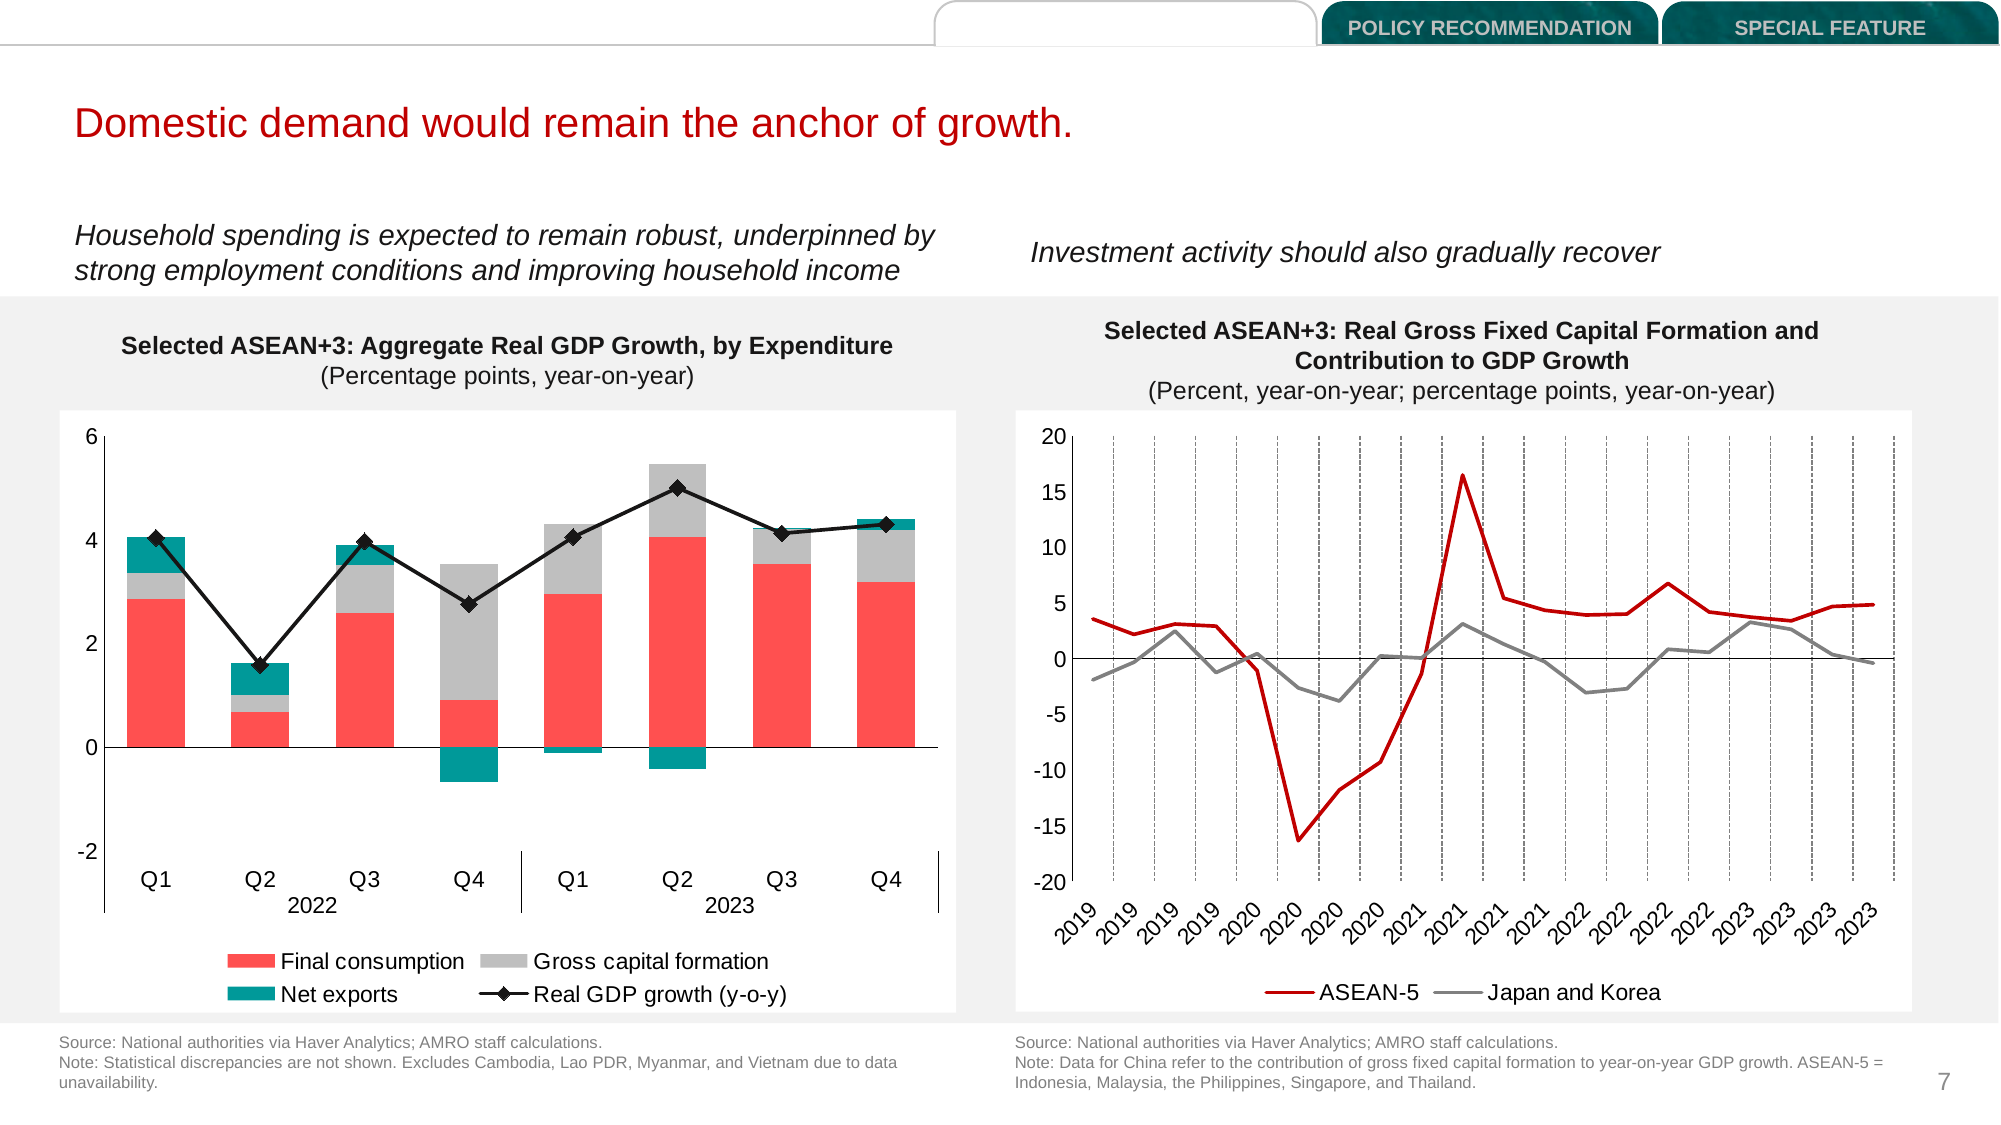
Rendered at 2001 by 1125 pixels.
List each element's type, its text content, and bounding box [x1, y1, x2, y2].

text_box Investment activity should also gradually recover [1015, 204, 1930, 299]
chart [59, 410, 957, 1013]
list Selected ASEAN+3: Aggregate Real GDP Growth, by Expenditure (Percentage points, year-on-year) [59, 299, 957, 410]
chart [1015, 410, 1912, 1012]
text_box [0, 1, 2000, 46]
text_box Domestic demand would remain the anchor of growth. [59, 46, 1848, 205]
text_box Source: National authorities via Haver Analytics; AMRO staff calculations. Note: Statistical discrepancies are not shown. Excludes Cambodia, Lao PDR, Myanmar, and Vietnam due to data unavailability. [44, 1024, 969, 1101]
list Selected ASEAN+3: Real Gross Fixed Capital Formation and Contribution to GDP Growth (Percent, year-on-year; percentage points, year-on-year) [1012, 299, 1912, 420]
text_box Household spending is expected to remain robust, underpinned by strong employment conditions and improving household income [59, 204, 957, 299]
text_box Source: National authorities via Haver Analytics; AMRO staff calculations. Note: Data for China refer to the contribution of gross fixed capital formation to year-on-year GDP growth. ASEAN-5 = Indonesia, Malaysia, the Philippines, Singapore, and Thailand. [999, 1024, 1940, 1071]
text_box 7 [1516, 1042, 1967, 1103]
